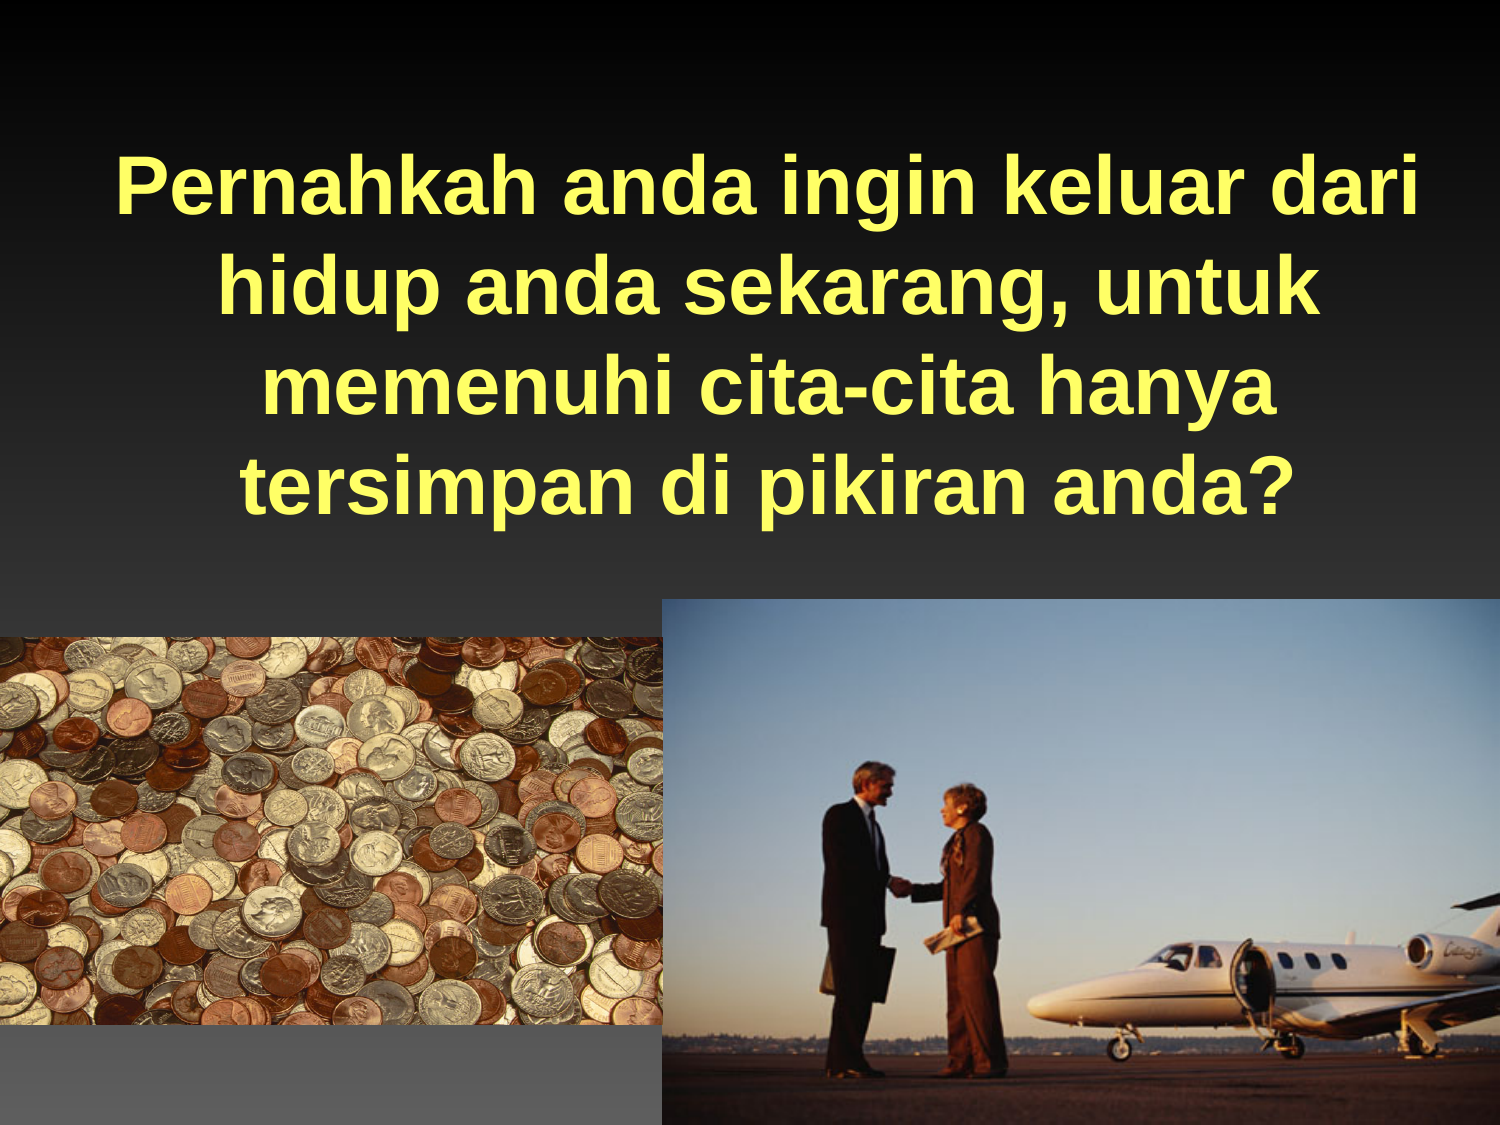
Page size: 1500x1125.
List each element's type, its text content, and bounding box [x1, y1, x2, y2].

picture [0, 599, 1500, 1125]
title Pernahkah anda ingin keluar dari hidup anda sekarang, untuk memenuhi cita-cita hanya tersimpan di pikiran anda? [37, 0, 1500, 635]
